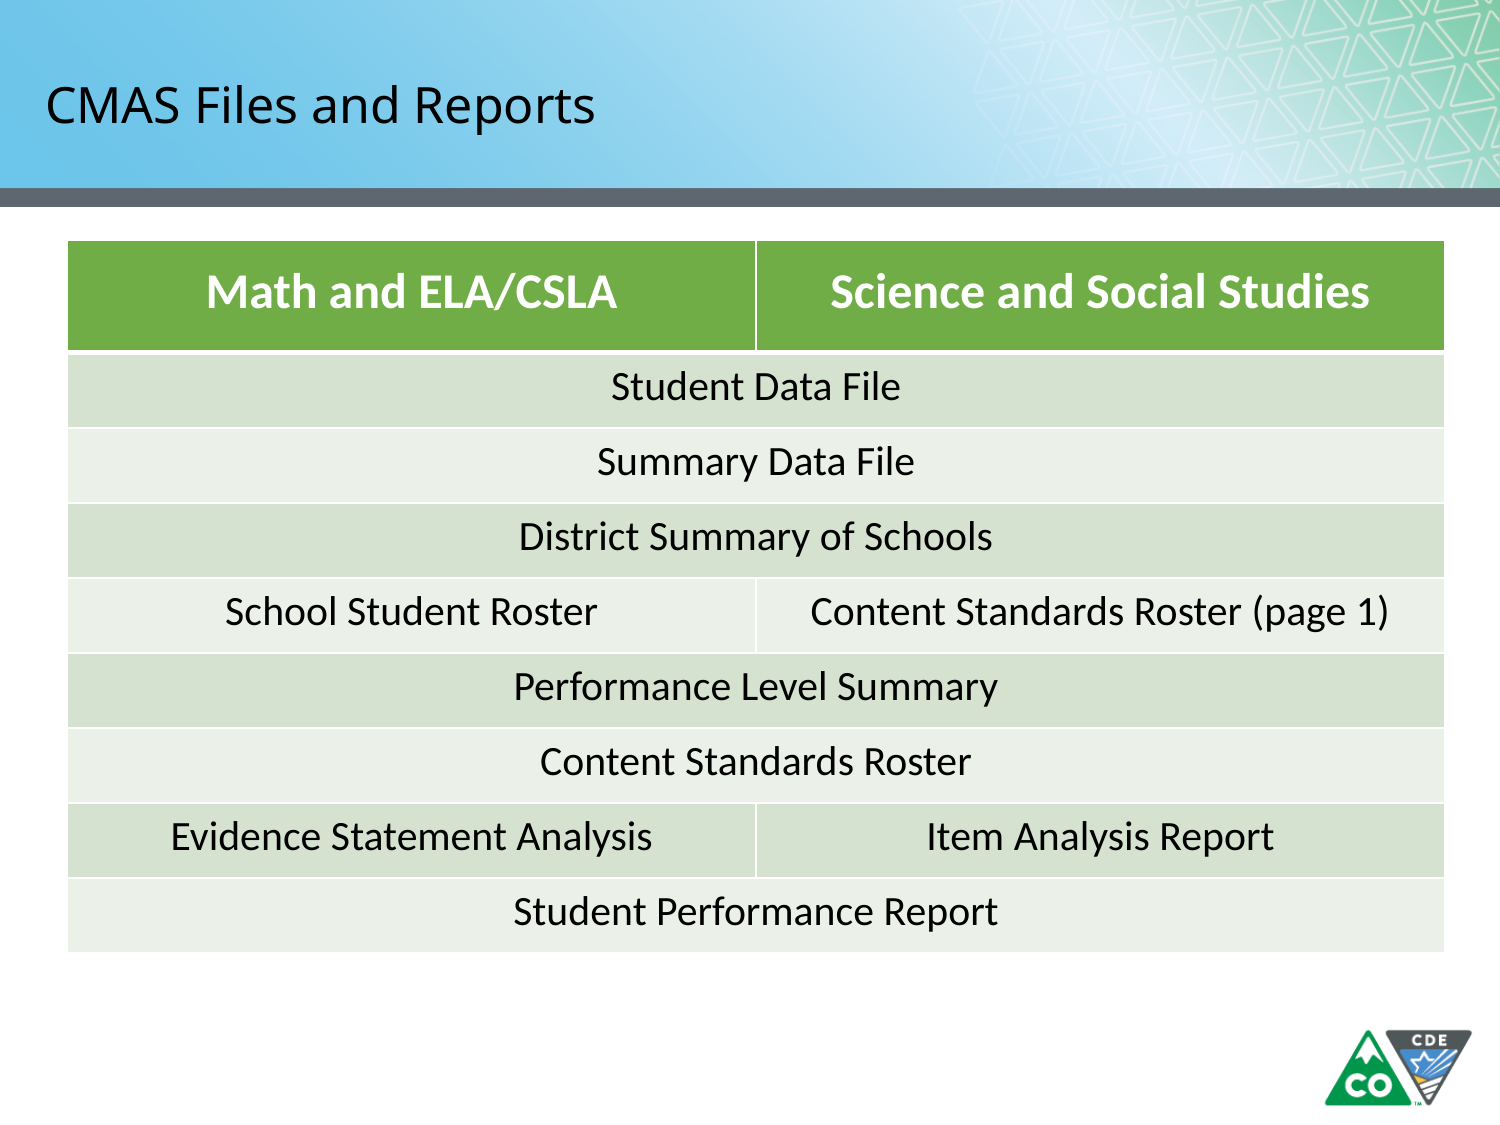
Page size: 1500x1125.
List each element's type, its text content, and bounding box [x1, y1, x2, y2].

table_cell Student Data File [68, 355, 1444, 427]
table_cell Content Standards Roster [68, 729, 1444, 802]
table_cell School Student Roster [68, 579, 755, 652]
table_cell Student Performance Report [68, 879, 1444, 952]
table_header Science and Social Studies [757, 241, 1444, 350]
picture [0, 0, 1500, 207]
table_cell Summary Data File [68, 429, 1444, 502]
table_cell Content Standards Roster (page 1) [757, 579, 1444, 652]
table_cell Item Analysis Report [757, 804, 1444, 877]
table_cell District Summary of Schools [68, 504, 1444, 577]
title CMAS Files and Reports [45, 45, 1339, 162]
picture [1312, 1021, 1482, 1113]
table_cell Evidence Statement Analysis [68, 804, 755, 877]
table_cell Performance Level Summary [68, 654, 1444, 727]
table_header Math and ELA/CSLA [68, 241, 755, 350]
